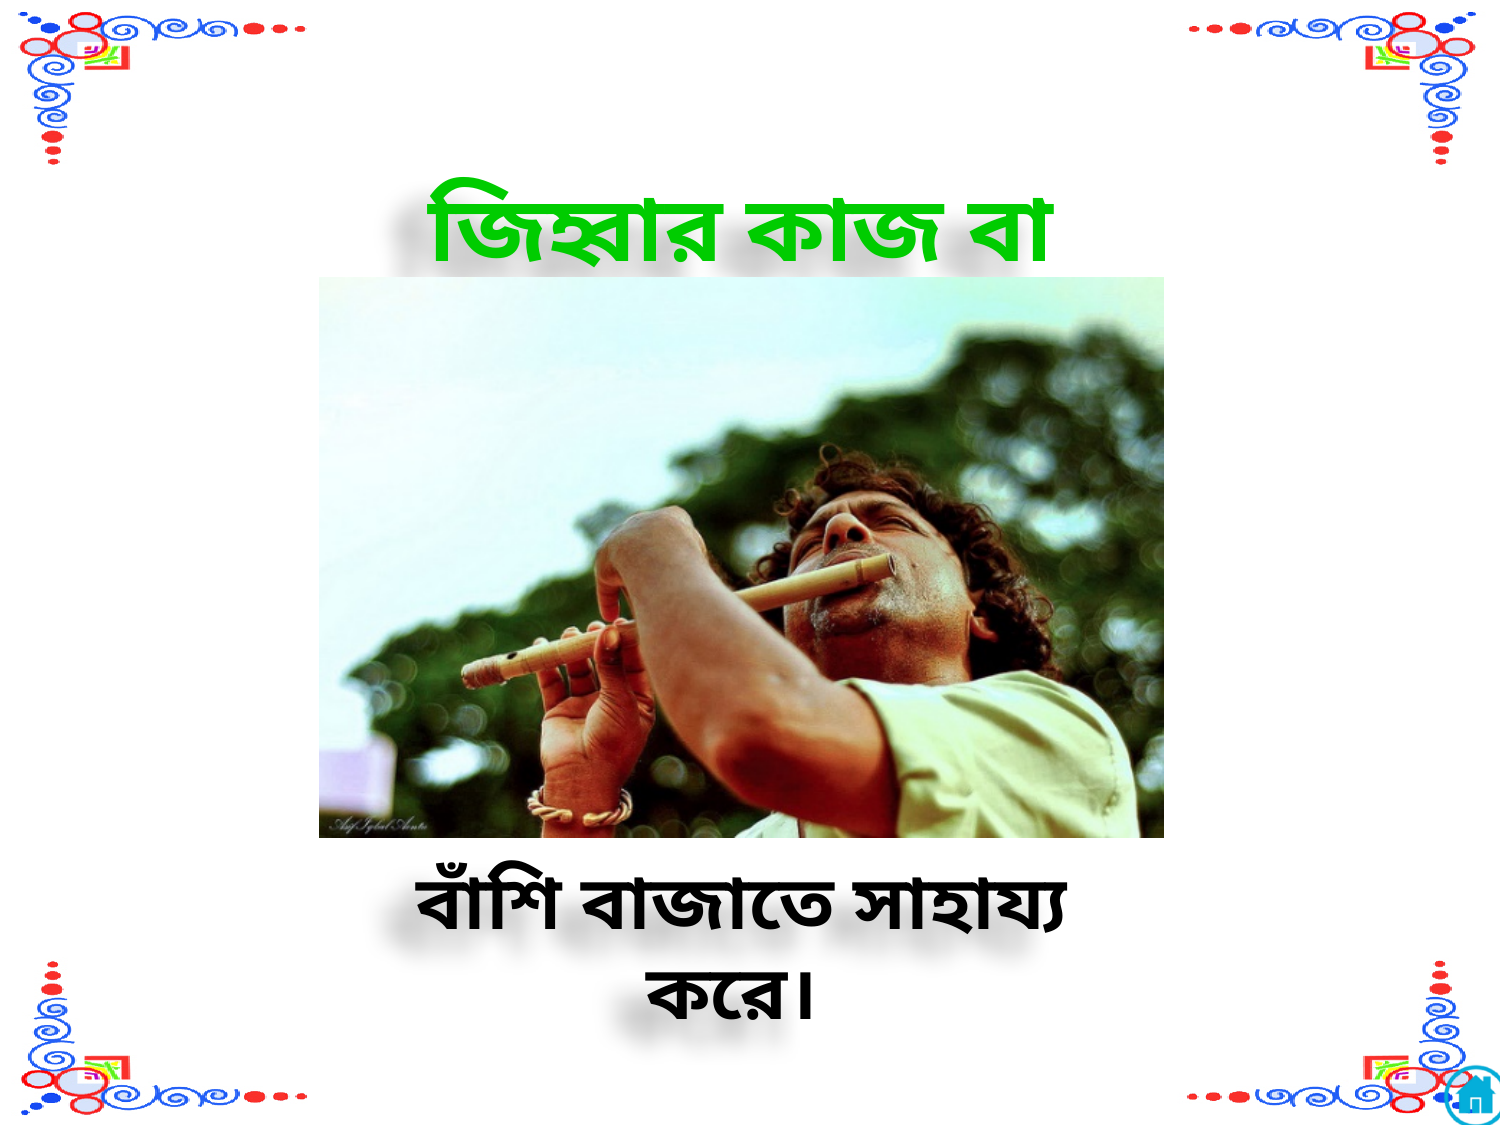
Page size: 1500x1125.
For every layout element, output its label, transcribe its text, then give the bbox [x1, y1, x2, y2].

text_box জিহ্বার কাজ বা ব্যবহার [319, 162, 1164, 277]
text_box বাঁশি বাজাতে সাহায্য করে। [319, 847, 1164, 1042]
picture [1493, 1119, 1500, 1125]
picture [0, 0, 1500, 1125]
picture [1449, 1069, 1500, 1125]
